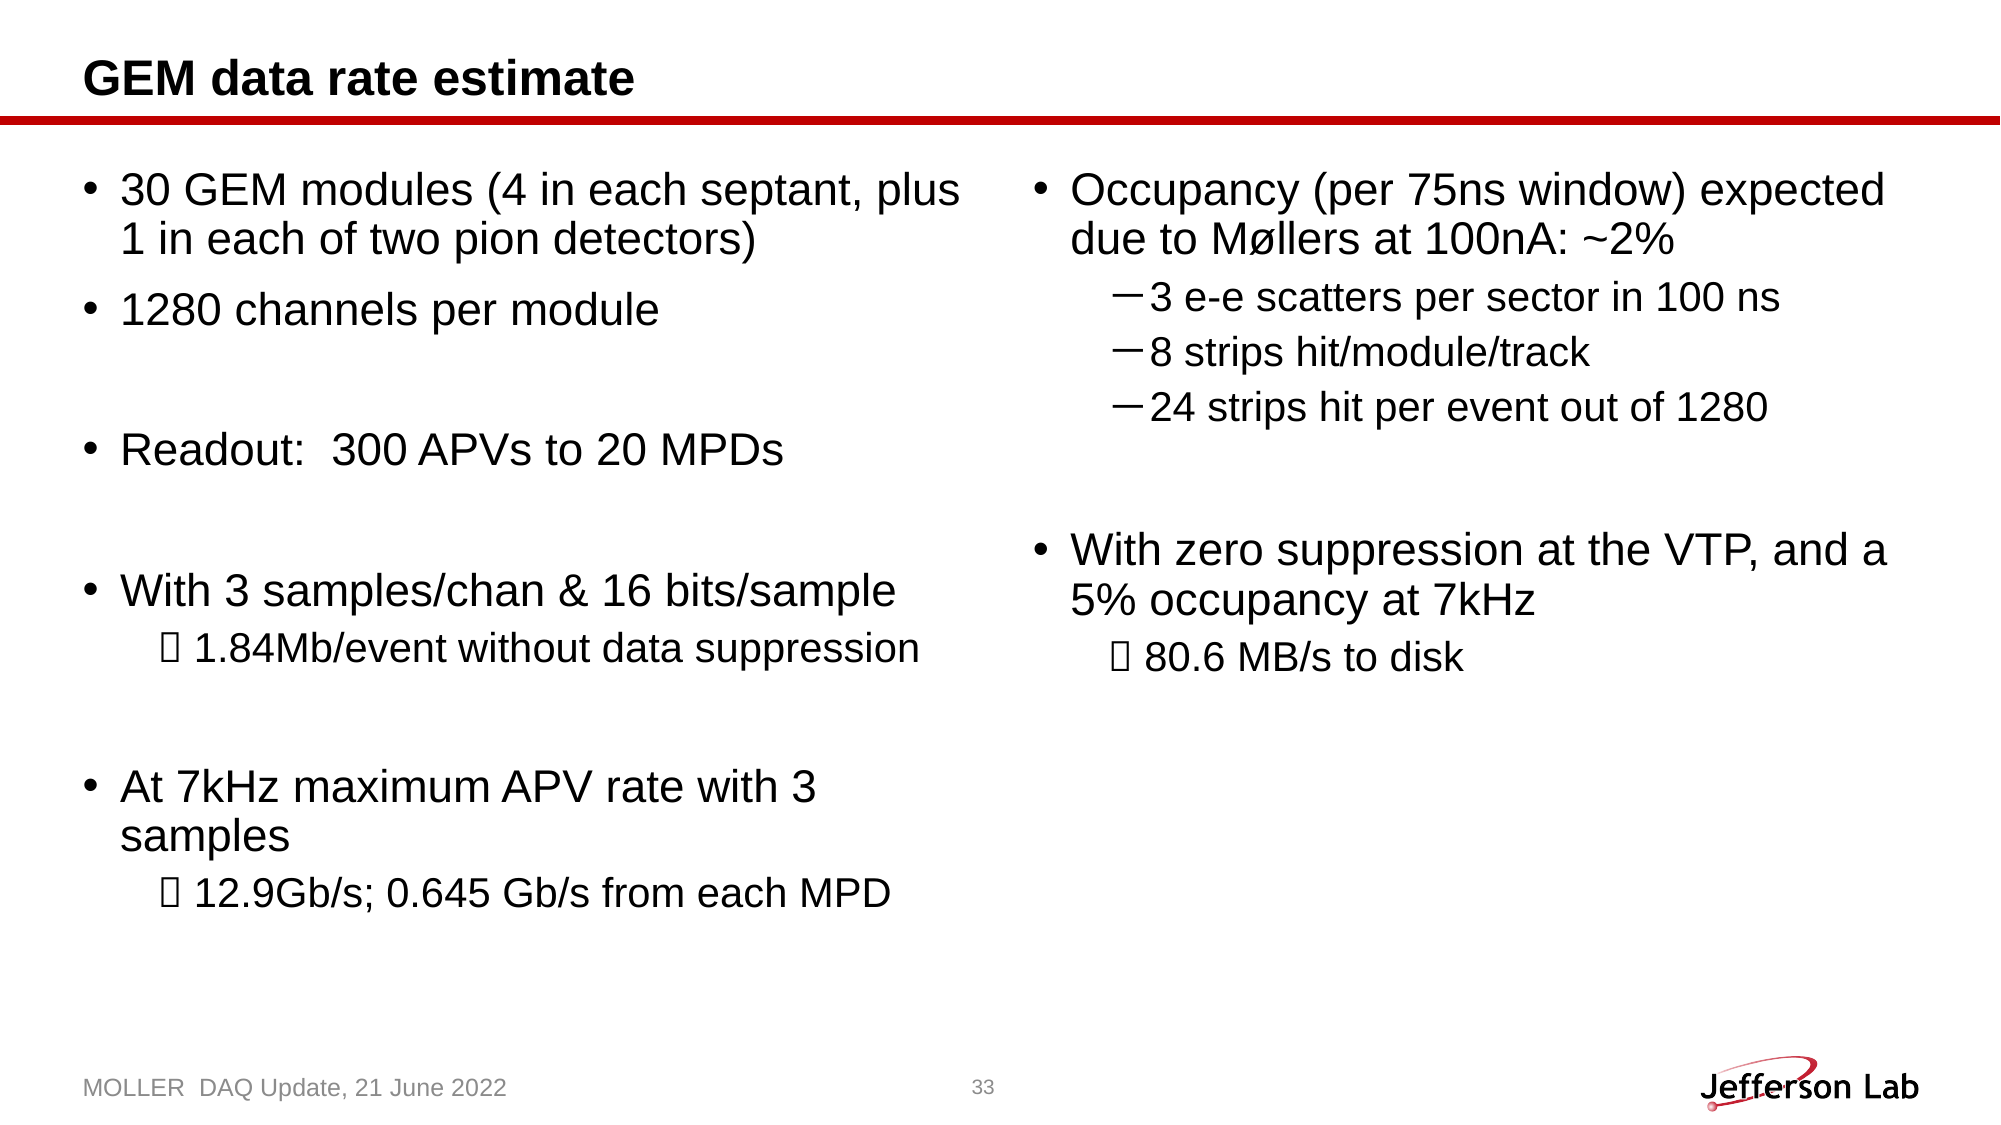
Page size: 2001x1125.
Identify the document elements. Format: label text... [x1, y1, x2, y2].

picture [1698, 1047, 1933, 1124]
title GEM data rate estimate [67, 39, 1919, 120]
slide_number 33 [924, 1060, 1042, 1111]
list 30 GEM modules (4 in each septant, plus 1 in each of two pion detectors) 1280 channels per module Readout: 300 APVs to 20 MPDs With 3 samples/chan & 16 bits/sample  1.84Mb/event without data suppression At 7kHz maximum APV rate with 3 samples  12.9Gb/s; 0.645 Gb/s from each MPD [67, 158, 981, 1042]
footer MOLLER DAQ Update, 21 June 2022 [67, 1060, 925, 1112]
list Occupancy (per 75ns window) expected due to Møllers at 100nA: ~2% 3 e-e scatters per sector in 100 ns 8 strips hit/module/track 24 strips hit per event out of 1280 With zero suppression at the VTP, and a 5% occupancy at 7kHz  80.6 MB/s to disk [1017, 158, 1919, 1042]
